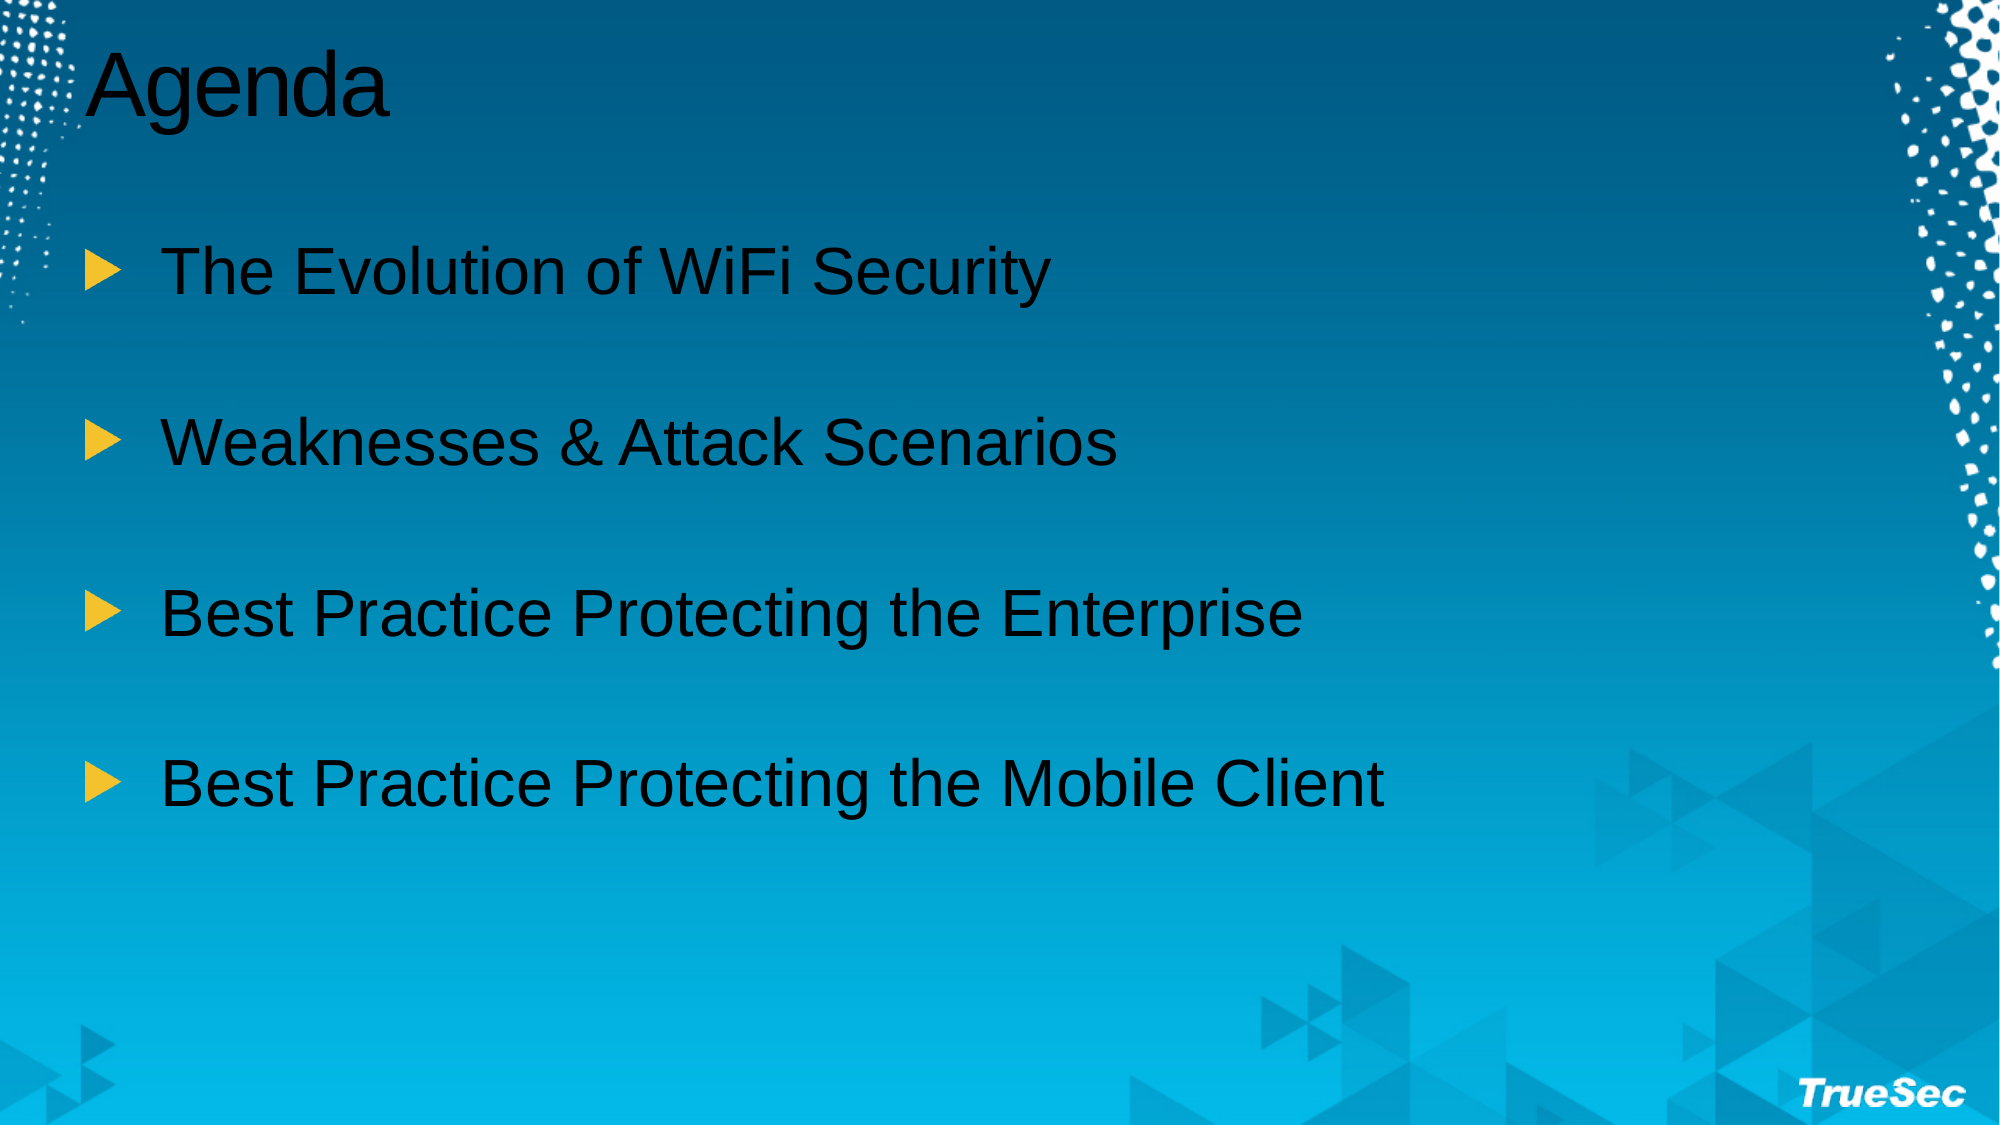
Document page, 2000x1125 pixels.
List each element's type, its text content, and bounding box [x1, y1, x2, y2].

picture [1950, 351, 1962, 361]
picture [1981, 575, 1996, 590]
picture [1992, 656, 2000, 669]
picture [28, 43, 35, 53]
picture [1994, 323, 2000, 330]
picture [44, 31, 52, 39]
picture [1939, 190, 1948, 195]
picture [1956, 429, 1970, 446]
picture [1992, 556, 2000, 571]
title Agenda [85, 37, 1914, 138]
picture [1991, 604, 2000, 621]
picture [1960, 148, 1973, 158]
picture [27, 57, 34, 66]
picture [1970, 176, 1982, 188]
picture [86, 420, 119, 459]
picture [1984, 525, 1996, 536]
picture [1963, 334, 1973, 339]
picture [17, 27, 23, 34]
picture [24, 73, 32, 78]
picture [1955, 301, 1965, 308]
picture [1945, 271, 1954, 277]
picture [1821, 1085, 1863, 1106]
picture [33, 0, 42, 8]
picture [1975, 542, 1987, 558]
picture [1994, 373, 2000, 383]
picture [44, 45, 49, 53]
picture [58, 33, 65, 41]
picture [1936, 3, 1948, 14]
picture [1975, 493, 1987, 507]
picture [1916, 177, 1928, 186]
picture [1932, 107, 1940, 114]
picture [1975, 311, 1983, 319]
picture [1950, 168, 1959, 178]
picture [1956, 251, 1966, 256]
picture [1975, 260, 1987, 271]
picture [33, 117, 40, 124]
picture [1941, 320, 1953, 331]
picture [1941, 135, 1949, 147]
picture [1941, 85, 1954, 96]
picture [1985, 628, 1994, 637]
picture [1931, 287, 1944, 302]
picture [1928, 209, 1935, 216]
picture [1936, 240, 1946, 245]
picture [1919, 226, 1928, 238]
picture [1963, 382, 1970, 392]
picture [1965, 464, 1979, 475]
picture [2, 25, 8, 33]
picture [1945, 31, 1957, 47]
picture [1800, 1078, 1826, 1106]
picture [1973, 362, 1981, 372]
picture [11, 55, 18, 63]
picture [86, 591, 119, 630]
list The Evolution of WiFi Security Weaknesses & Attack Scenarios Best Practice Protecting the Enterprise Best Practice Protecting the Mobile Client [85, 237, 1914, 1022]
picture [1935, 340, 1945, 349]
picture [1983, 291, 1995, 299]
picture [46, 17, 54, 24]
picture [19, 0, 29, 6]
picture [1927, 257, 1935, 271]
picture [1950, 0, 2000, 253]
picture [31, 15, 39, 23]
picture [48, 2, 56, 9]
picture [30, 28, 38, 37]
picture [35, 88, 42, 95]
picture [11, 70, 17, 78]
picture [1988, 476, 1997, 485]
picture [1960, 484, 1968, 491]
picture [86, 762, 119, 801]
picture [1980, 445, 1988, 454]
picture [1966, 281, 1974, 291]
picture [1930, 155, 1938, 167]
picture [1950, 398, 1960, 414]
picture [1967, 231, 1976, 239]
picture [1947, 221, 1957, 225]
picture [1971, 412, 1979, 424]
picture [1994, 268, 2000, 283]
picture [17, 129, 23, 136]
picture [1952, 118, 1963, 128]
picture [1991, 426, 2000, 433]
picture [1967, 514, 1977, 527]
picture [86, 250, 119, 289]
picture [1908, 145, 1918, 157]
picture [1982, 393, 1990, 403]
picture [1864, 1078, 1965, 1106]
picture [13, 41, 21, 48]
picture [56, 48, 63, 55]
picture [1943, 370, 1953, 383]
picture [38, 74, 45, 80]
picture [34, 102, 42, 111]
picture [1984, 342, 1993, 352]
picture [1958, 201, 1968, 206]
